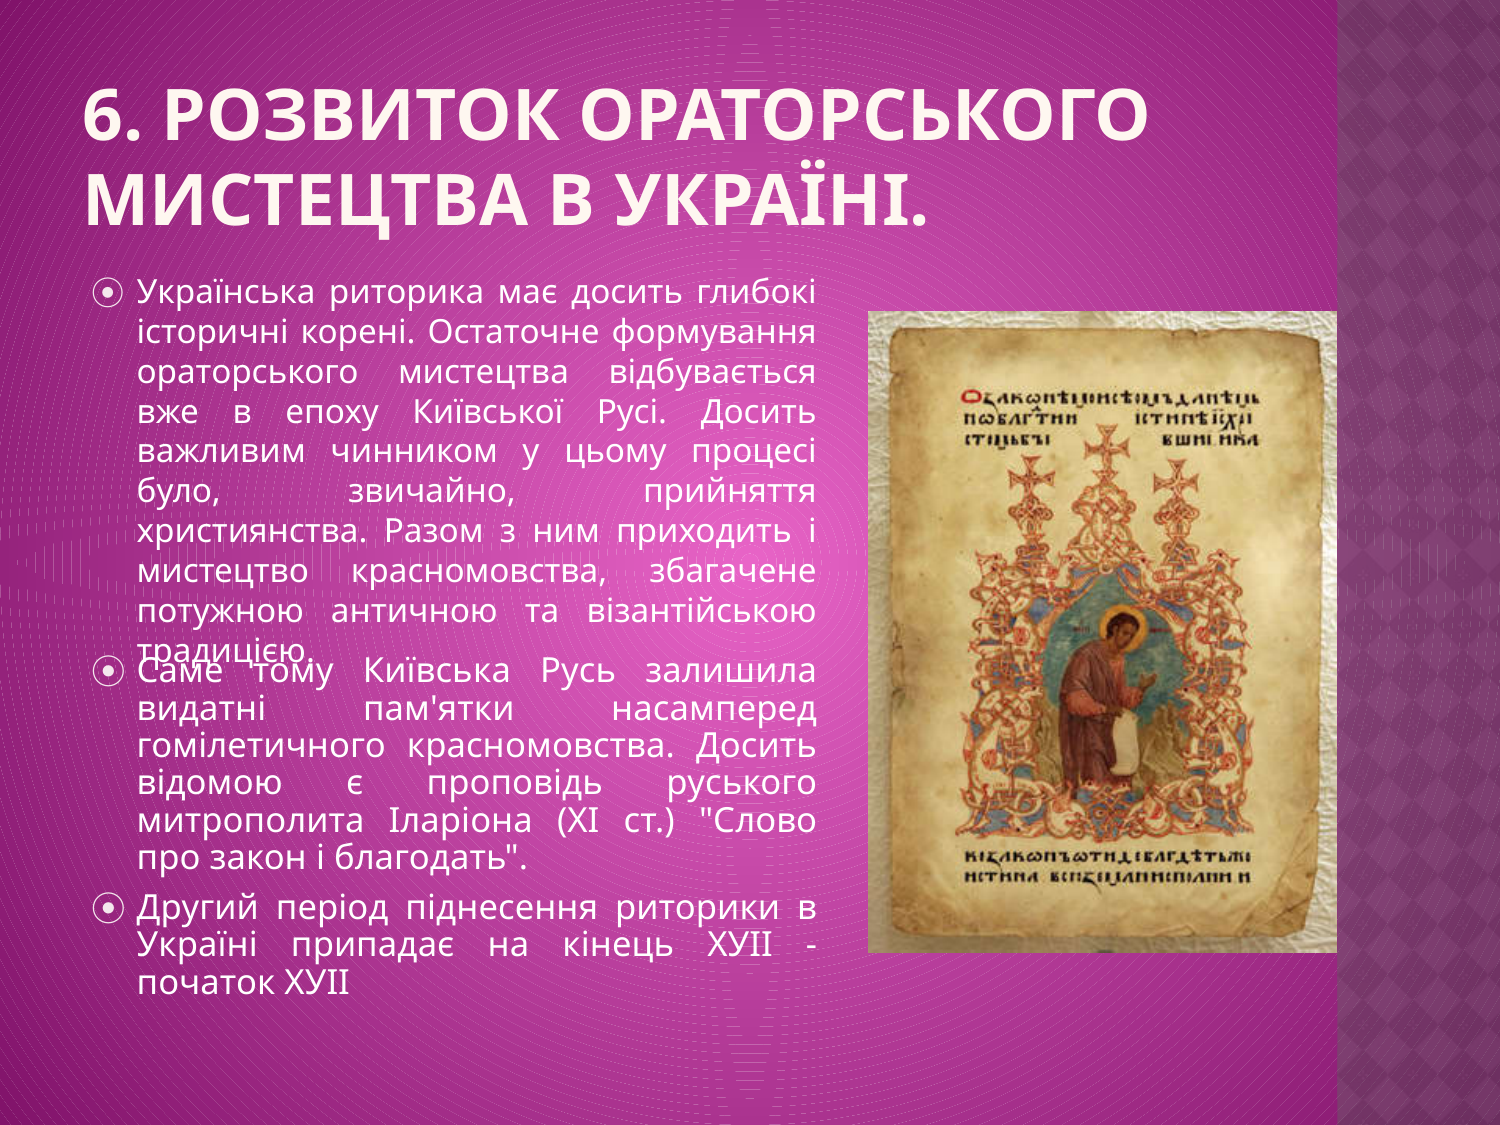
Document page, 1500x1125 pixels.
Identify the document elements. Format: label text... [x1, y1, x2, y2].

title 6. РОЗВИТОК ОРАТОРСЬКОГО МИСТЕЦТВА В УКРАЇНІ. [75, 52, 1263, 240]
list Українська риторика має досить глибокі історичні корені. Остаточне формування ораторського мистецтва відбувається вже в епоху Київської Русі. Досить важливим чинником у цьому процесі було, звичайно, прийняття християнства. Разом з ним приходить і мистецтво красномовства, збагачене потужною античною та візантійською традицією. [76, 262, 833, 622]
list Саме тому Київська Русь залишила видатні пам'ятки насамперед гомілетичного красномовства. Досить відомою є проповідь руського митрополита Іларіона (XI ст.) "Слово про закон і благодать". Другий період піднесення риторики в Україні припадає на кінець ХУІІ - початок ХУІІ [76, 645, 833, 1035]
picture [867, 311, 1338, 953]
